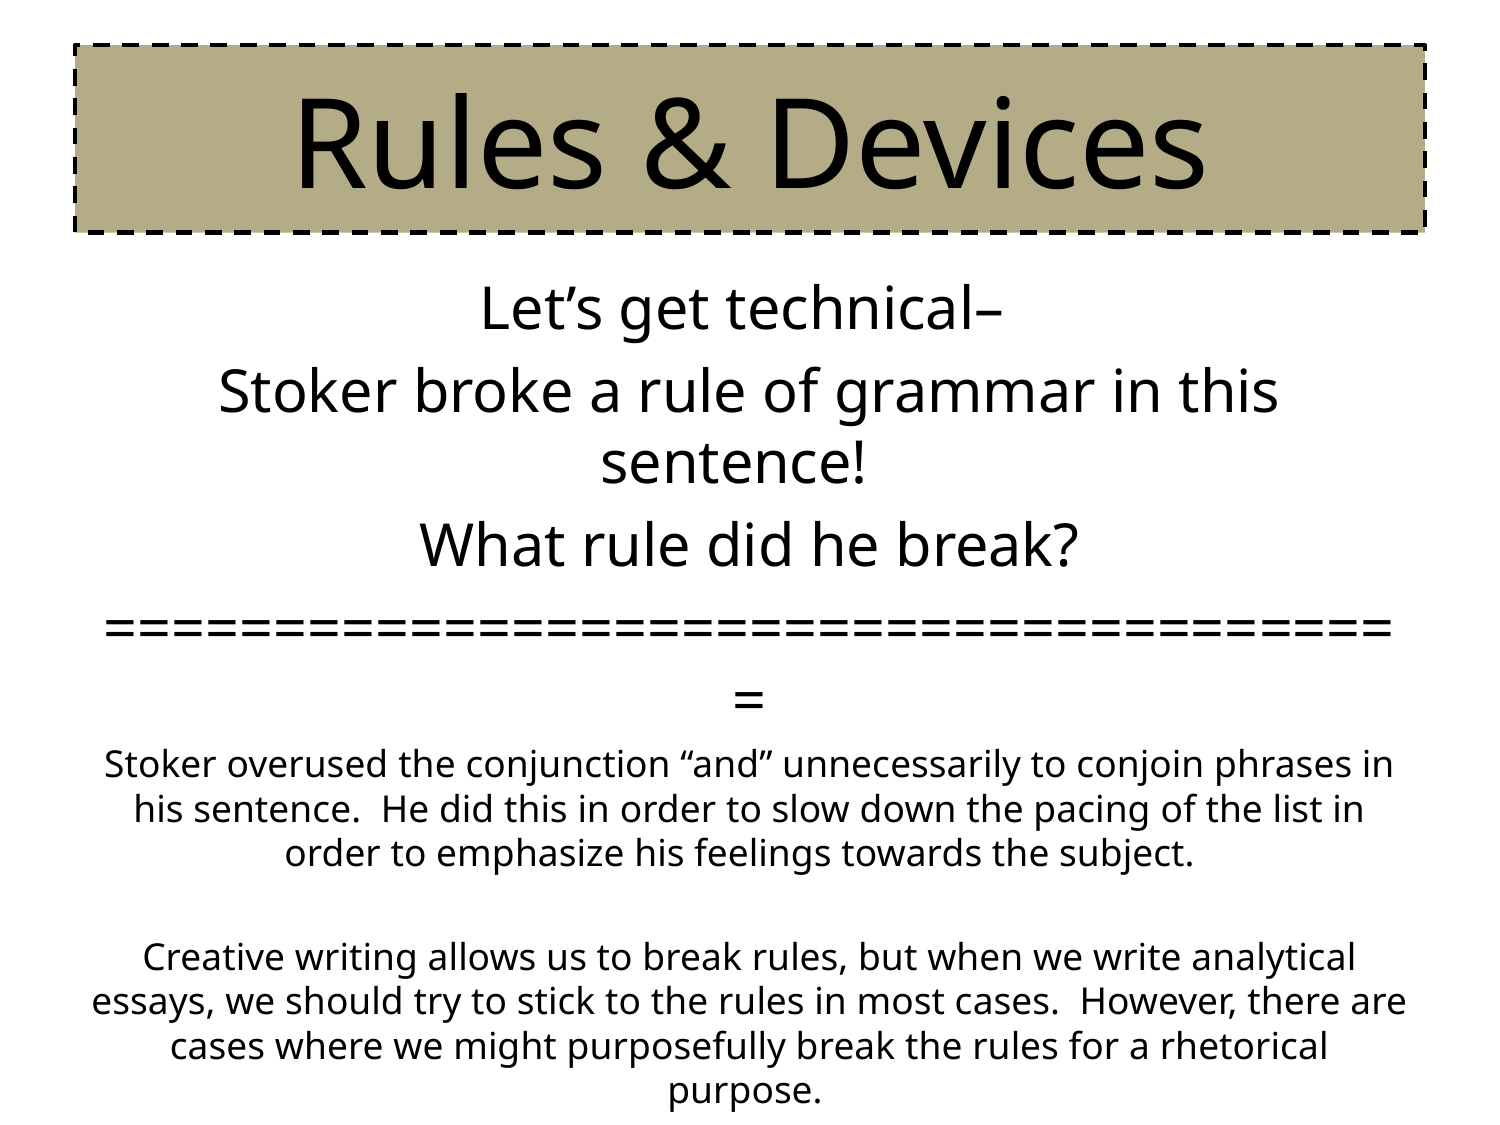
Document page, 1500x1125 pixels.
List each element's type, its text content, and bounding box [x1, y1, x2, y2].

list Let’s get technical– Stoker broke a rule of grammar in this sentence! What rule did he break? ======================================= Stoker overused the conjunction “and” unnecessarily to conjoin phrases in his sentence. He did this in order to slow down the pacing of the list in order to emphasize his feelings towards the subject. Creative writing allows us to break rules, but when we write analytical essays, we should try to stick to the rules in most cases. However, there are cases where we might purposefully break the rules for a rhetorical purpose. [75, 262, 1425, 1125]
title Rules & Devices [75, 45, 1425, 233]
